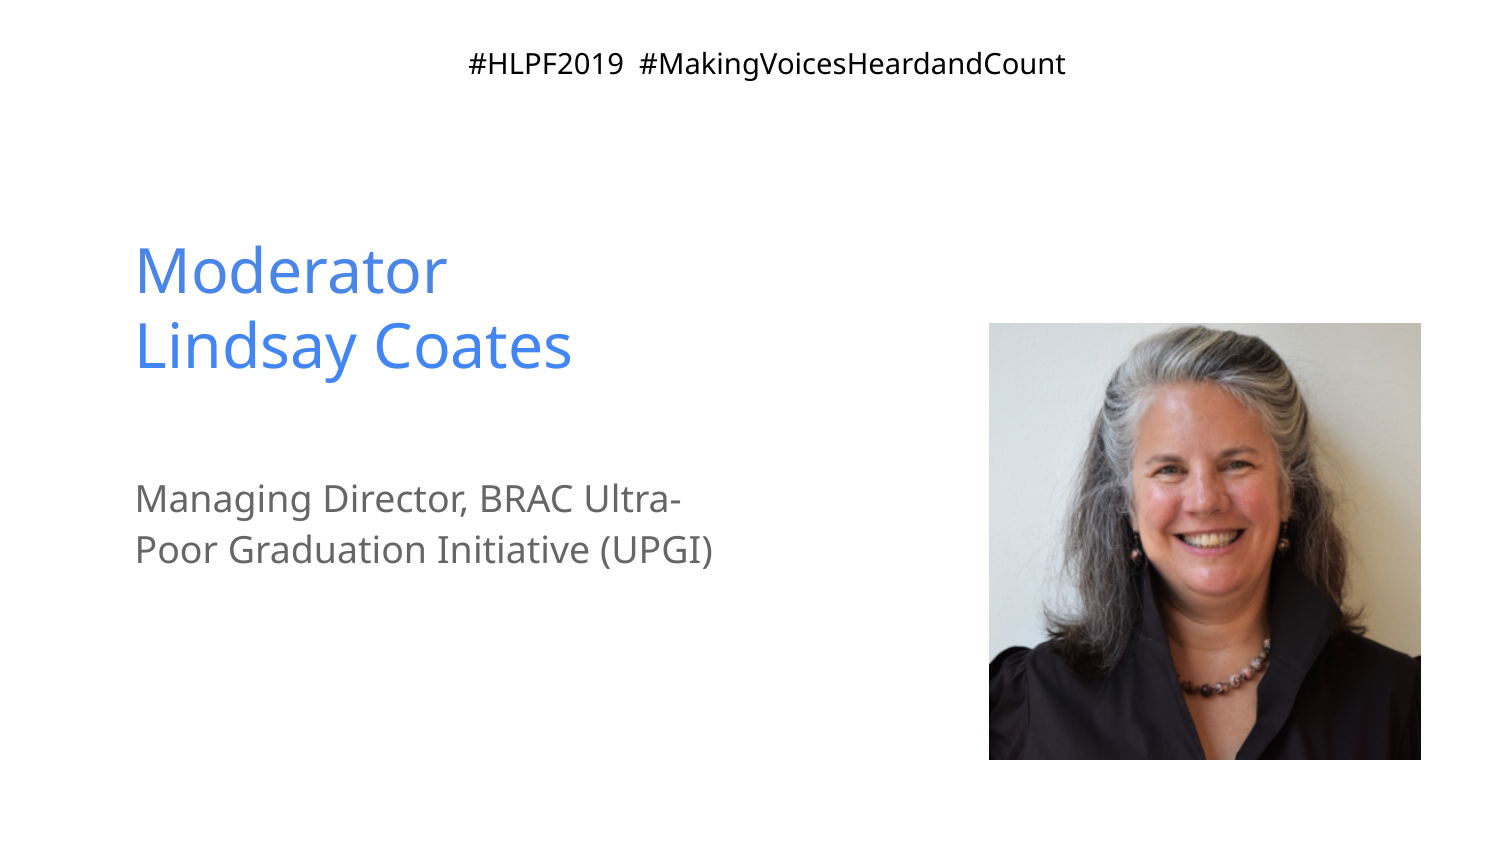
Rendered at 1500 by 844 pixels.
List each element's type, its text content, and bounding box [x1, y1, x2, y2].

list Managing Director, BRAC Ultra-Poor Graduation Initiative (UPGI) [119, 453, 750, 648]
picture [989, 323, 1421, 760]
text_box #HLPF2019 #MakingVoicesHeardandCount [445, 30, 1094, 93]
title Moderator Lindsay Coates [119, 216, 1381, 518]
